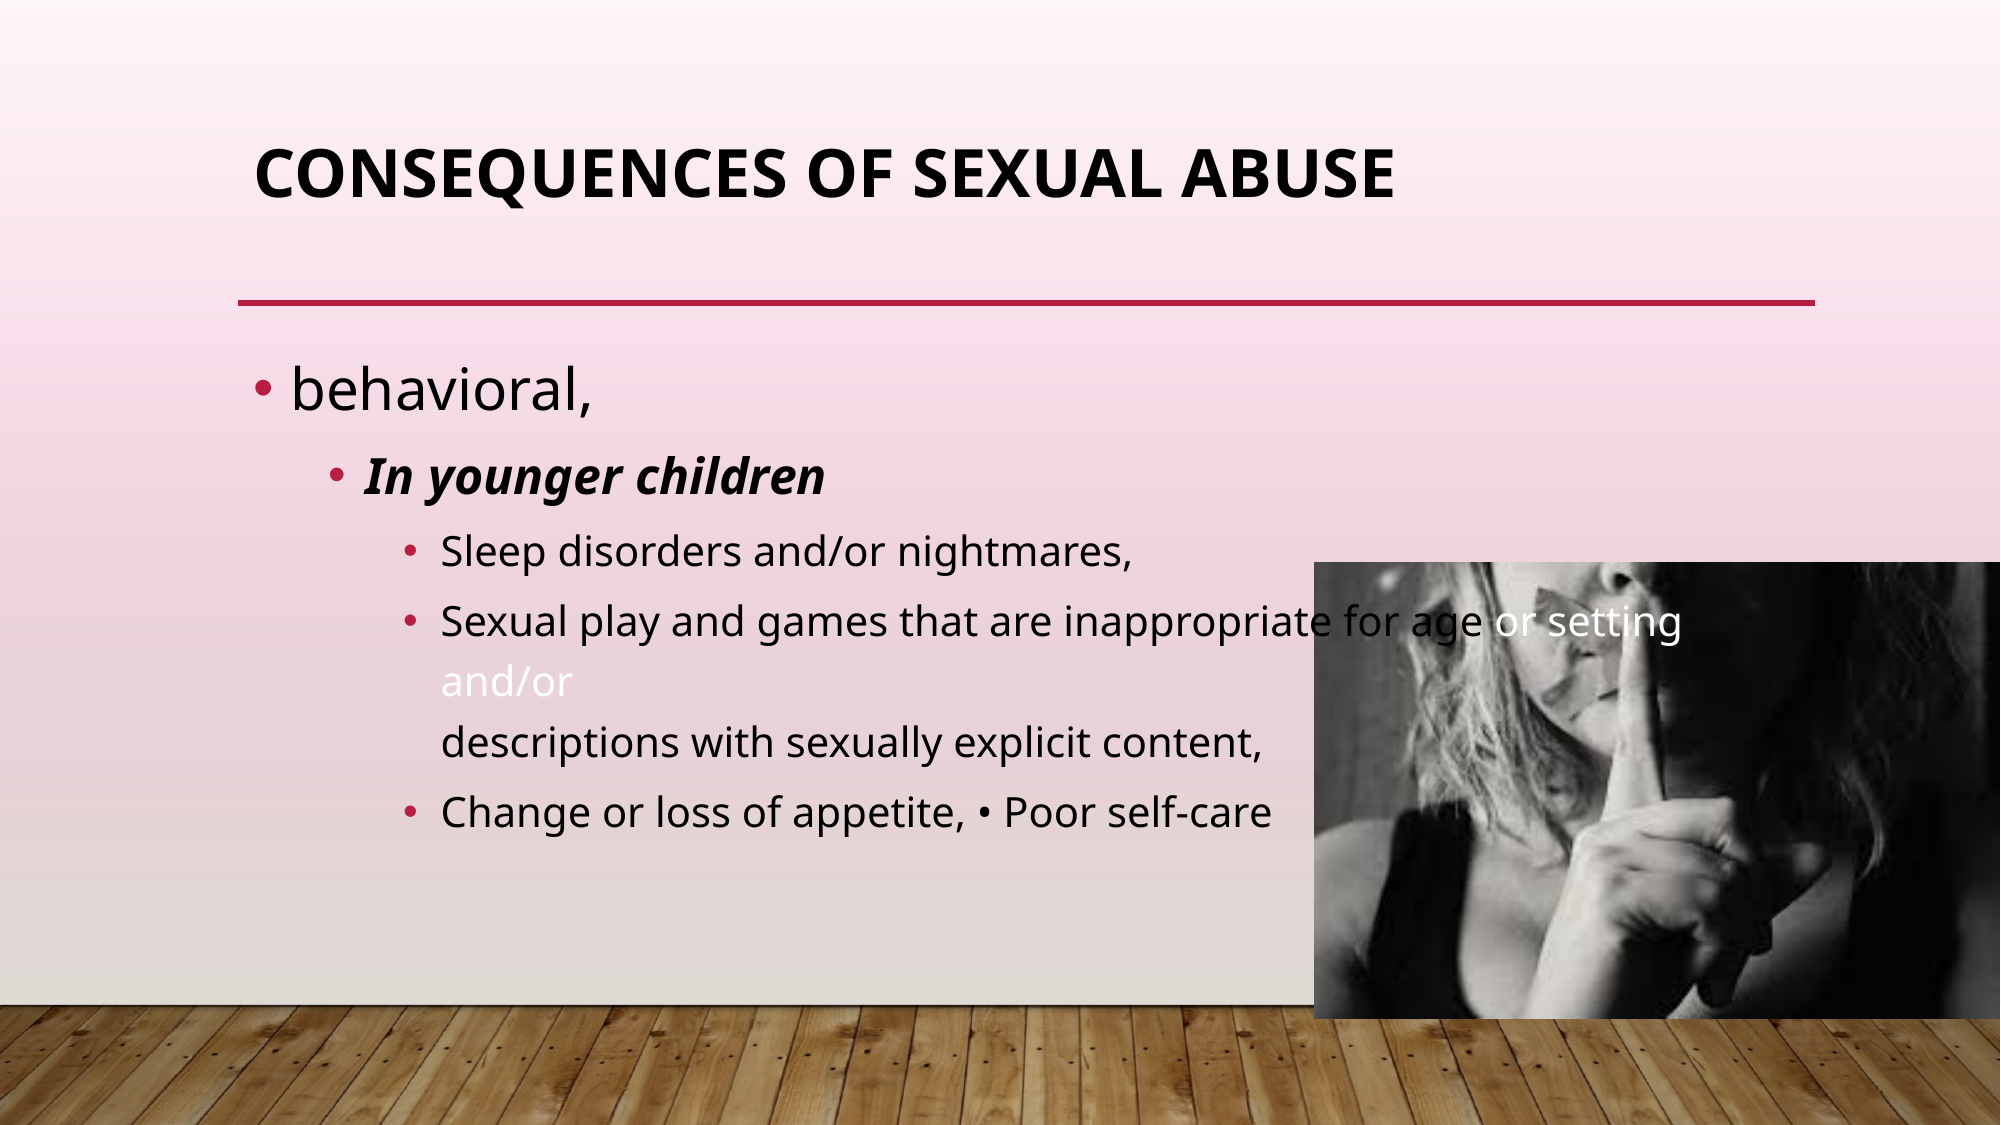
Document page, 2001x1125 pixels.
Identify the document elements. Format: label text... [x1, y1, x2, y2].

title Consequences of sexual abuse [238, 131, 1814, 305]
picture [0, 562, 2000, 1125]
list behavioral, In younger children Sleep disorders and/or nightmares, Sexual play and games that are inappropriate for age or setting and/or descriptions with sexually explicit content, Change or loss of appetite, • Poor self-care [238, 330, 1814, 897]
